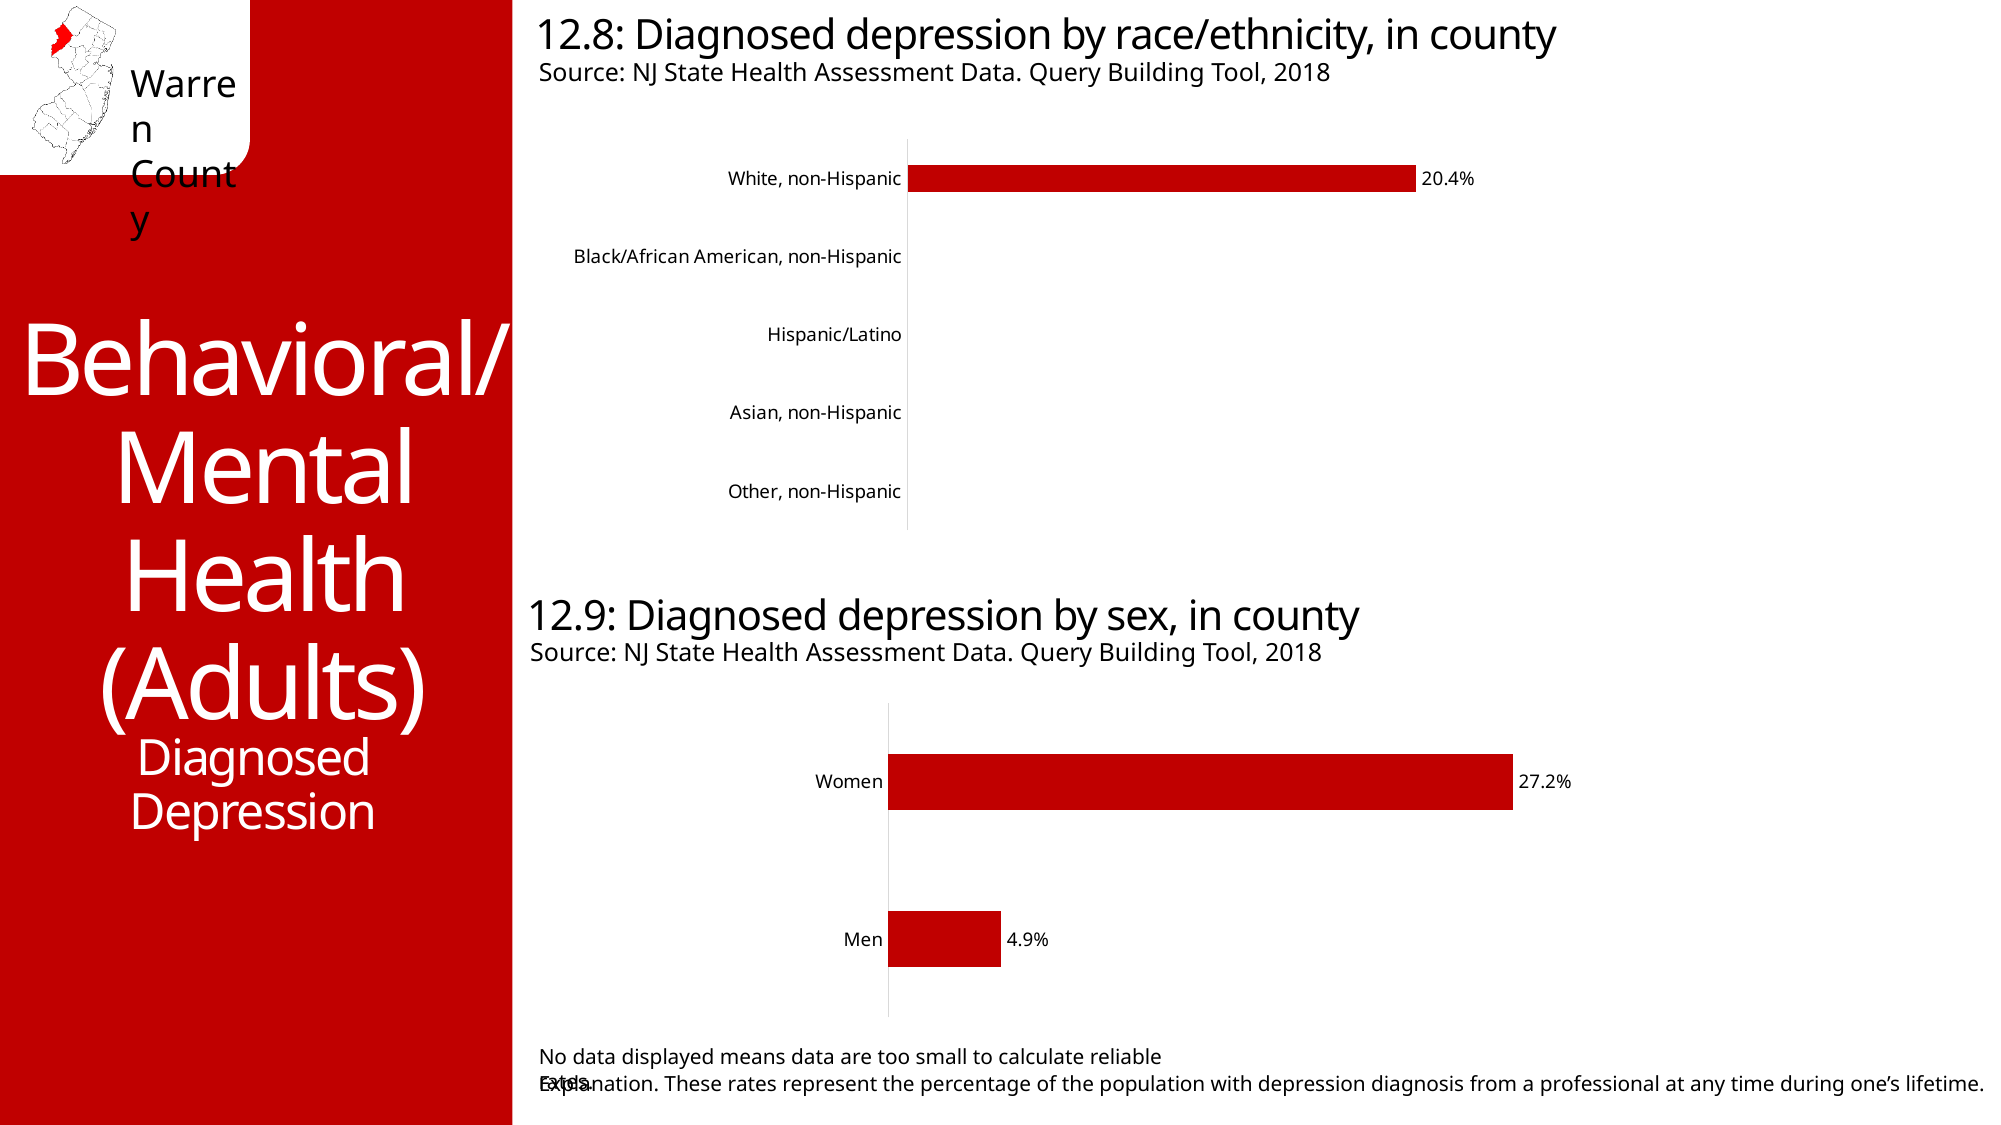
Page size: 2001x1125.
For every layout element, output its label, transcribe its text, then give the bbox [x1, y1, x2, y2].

text_box No data displayed means data are too small to calculate reliable rates. [523, 1036, 1180, 1101]
chart [683, 680, 1601, 1041]
text_box 12.8: Diagnosed depression by race/ethnicity, in county [520, 0, 2000, 65]
text_box 12.9: Diagnosed depression by sex, in county [530, 581, 1992, 647]
chart [549, 131, 1678, 539]
text_box Explanation. These rates represent the percentage of the population with depression diagnosis from a professional at any time during one’s lifetime. [523, 1046, 2000, 1121]
text_box Source: NJ State Health Assessment Data. Query Building Tool, 2018 [523, 48, 1902, 94]
text_box Behavioral/ Mental Health (Adults) [0, 110, 530, 1011]
text_box Source: NJ State Health Assessment Data. Query Building Tool, 2018 [515, 629, 1894, 675]
picture [32, 6, 116, 110]
